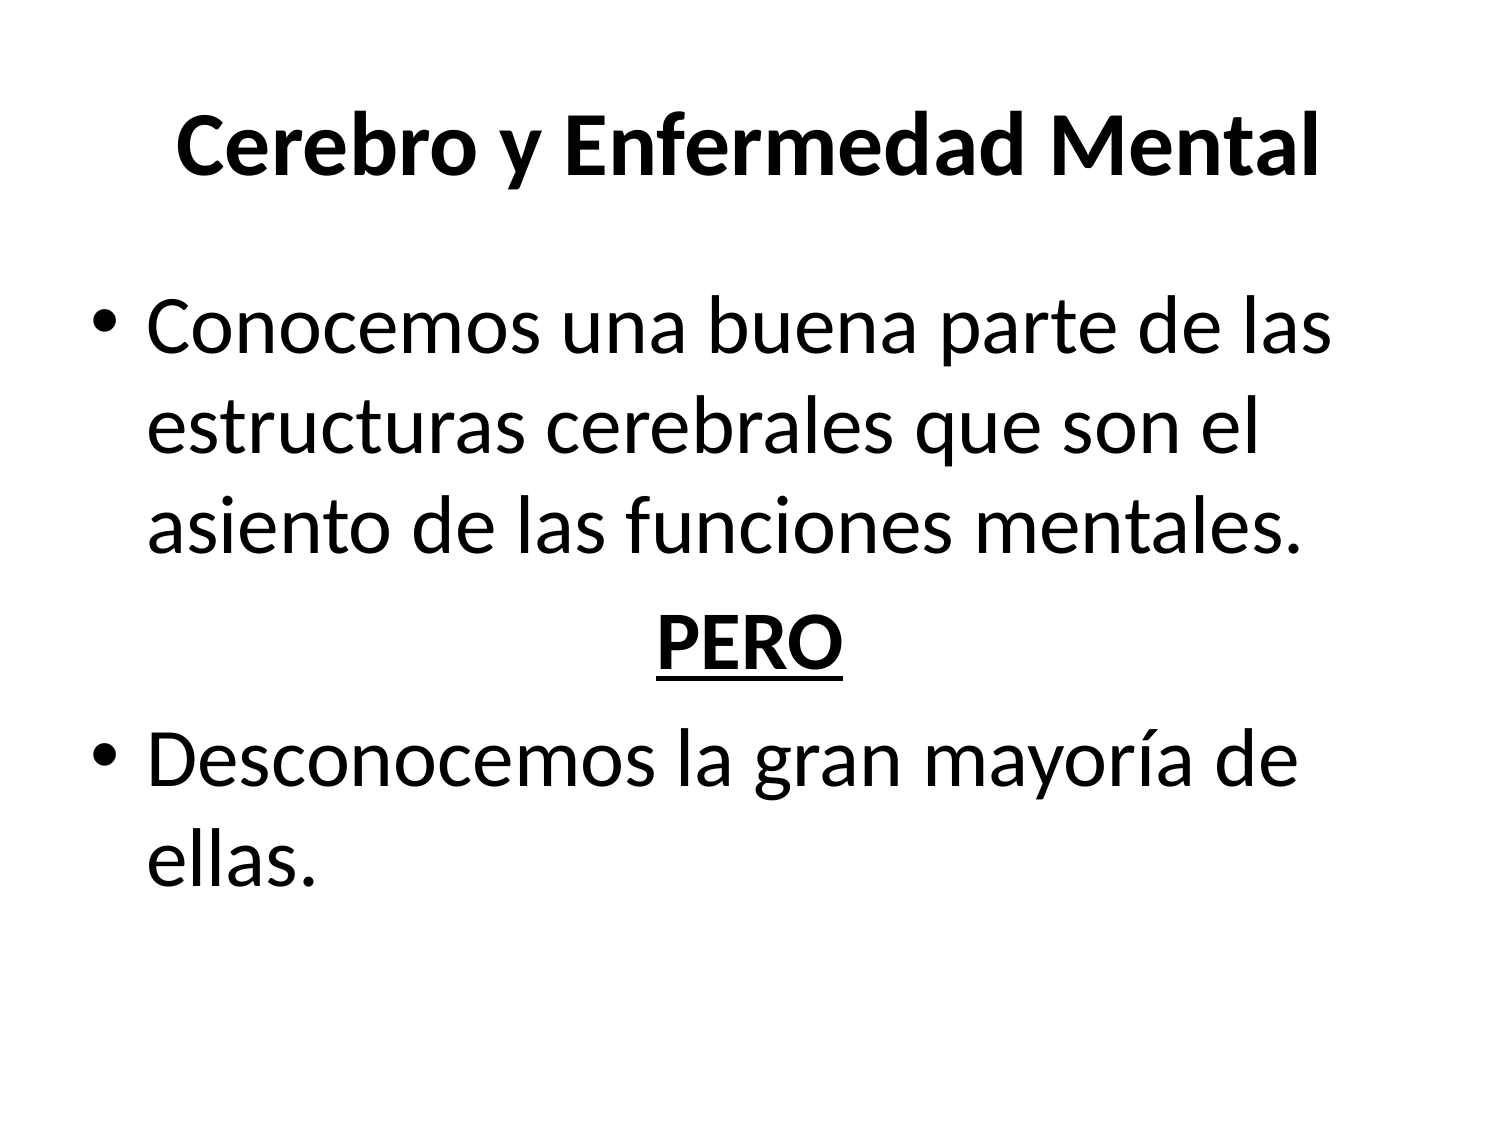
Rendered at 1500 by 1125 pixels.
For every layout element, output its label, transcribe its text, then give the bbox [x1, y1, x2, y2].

list Conocemos una buena parte de las estructuras cerebrales que son el asiento de las funciones mentales. PERO Desconocemos la gran mayoría de ellas. [75, 262, 1425, 1005]
title Cerebro y Enfermedad Mental [75, 45, 1425, 233]
